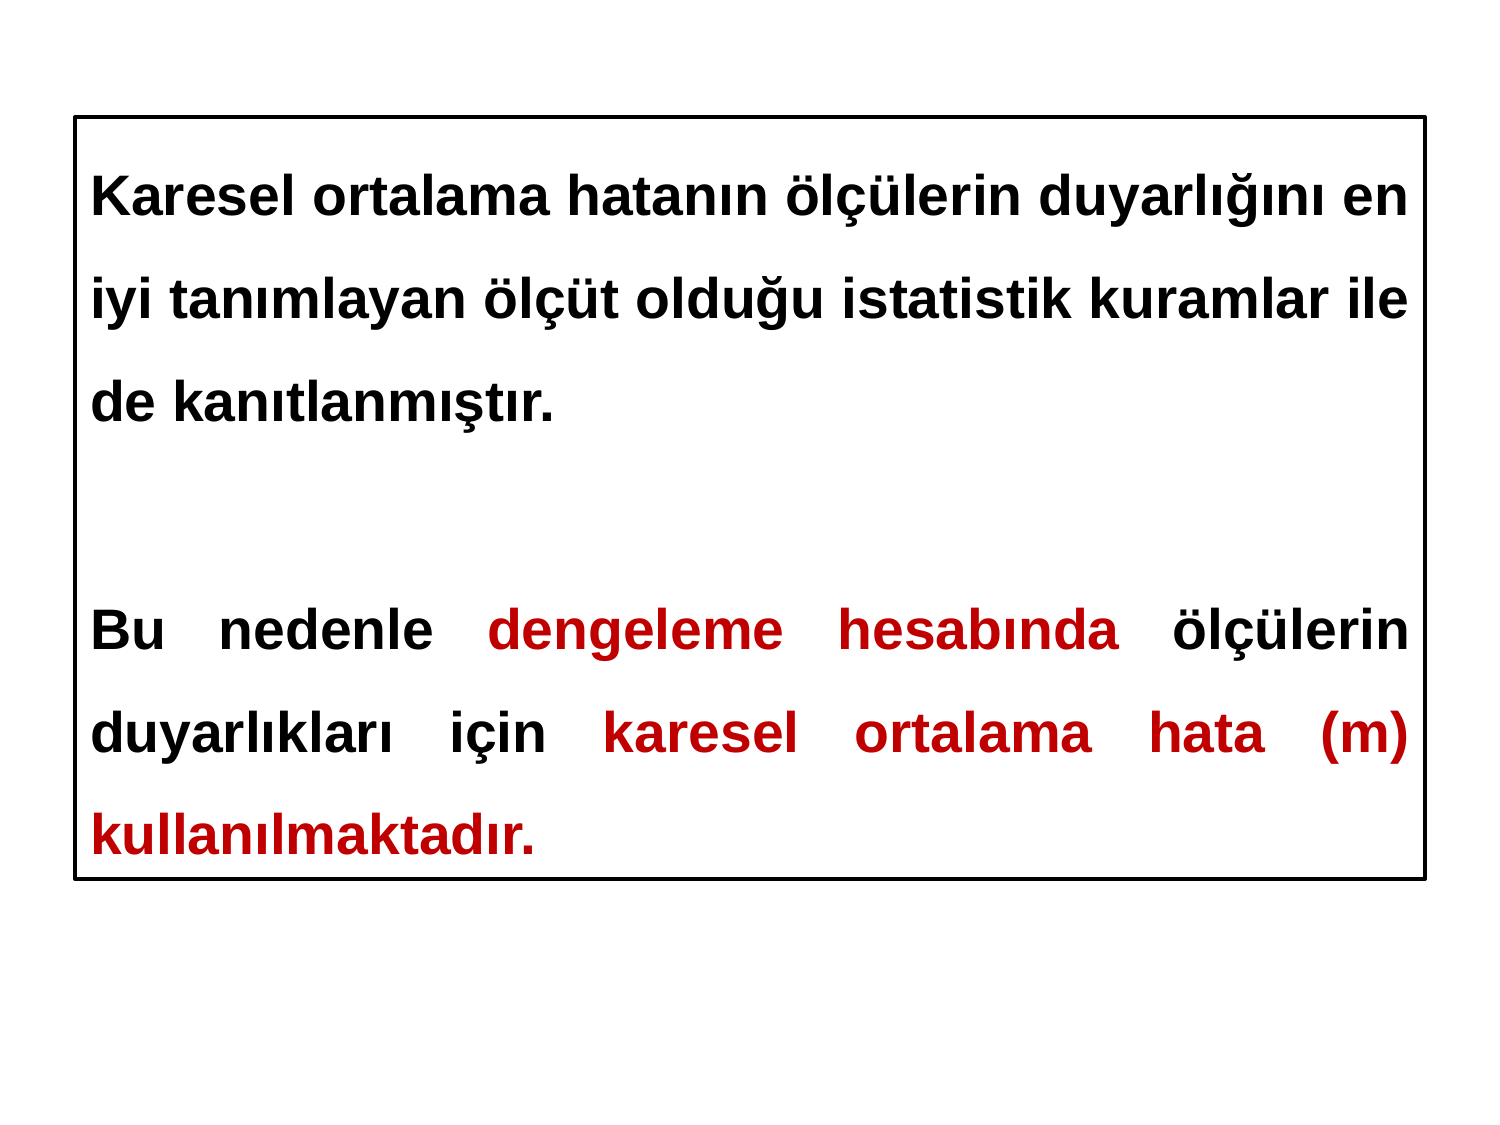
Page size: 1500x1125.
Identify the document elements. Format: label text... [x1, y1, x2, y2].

list Karesel ortalama hatanın ölçülerin duyarlığını en iyi tanımlayan ölçüt olduğu istatistik kuramlar ile de kanıtlanmıştır. Bu nedenle dengeleme hesabında ölçülerin duyarlıkları için karesel ortalama hata (m) kullanılmaktadır. [73, 115, 1427, 881]
